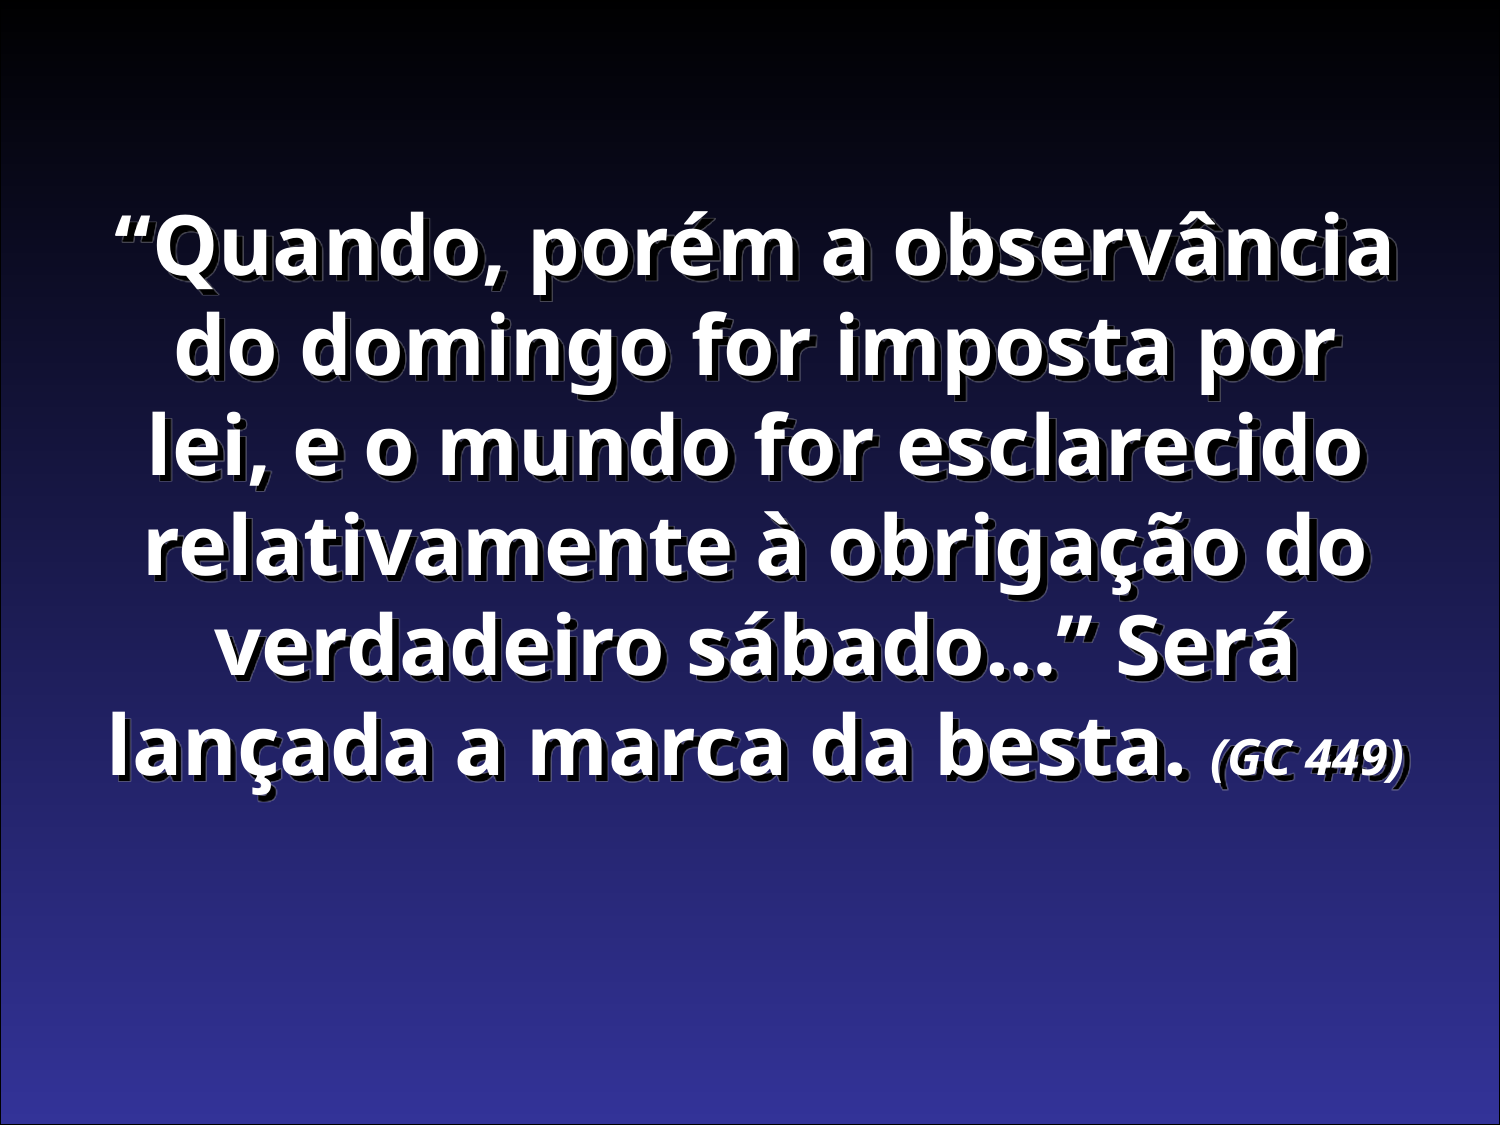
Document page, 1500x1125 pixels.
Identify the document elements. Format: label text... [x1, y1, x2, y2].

text_box [0, 0, 1500, 1125]
text_box “Quando, porém a observância do domingo for imposta por lei, e o mundo for esclarecido relativamente à obrigação do verdadeiro sábado…” Será lançada a marca da besta. (GC 449) [88, 184, 1424, 800]
